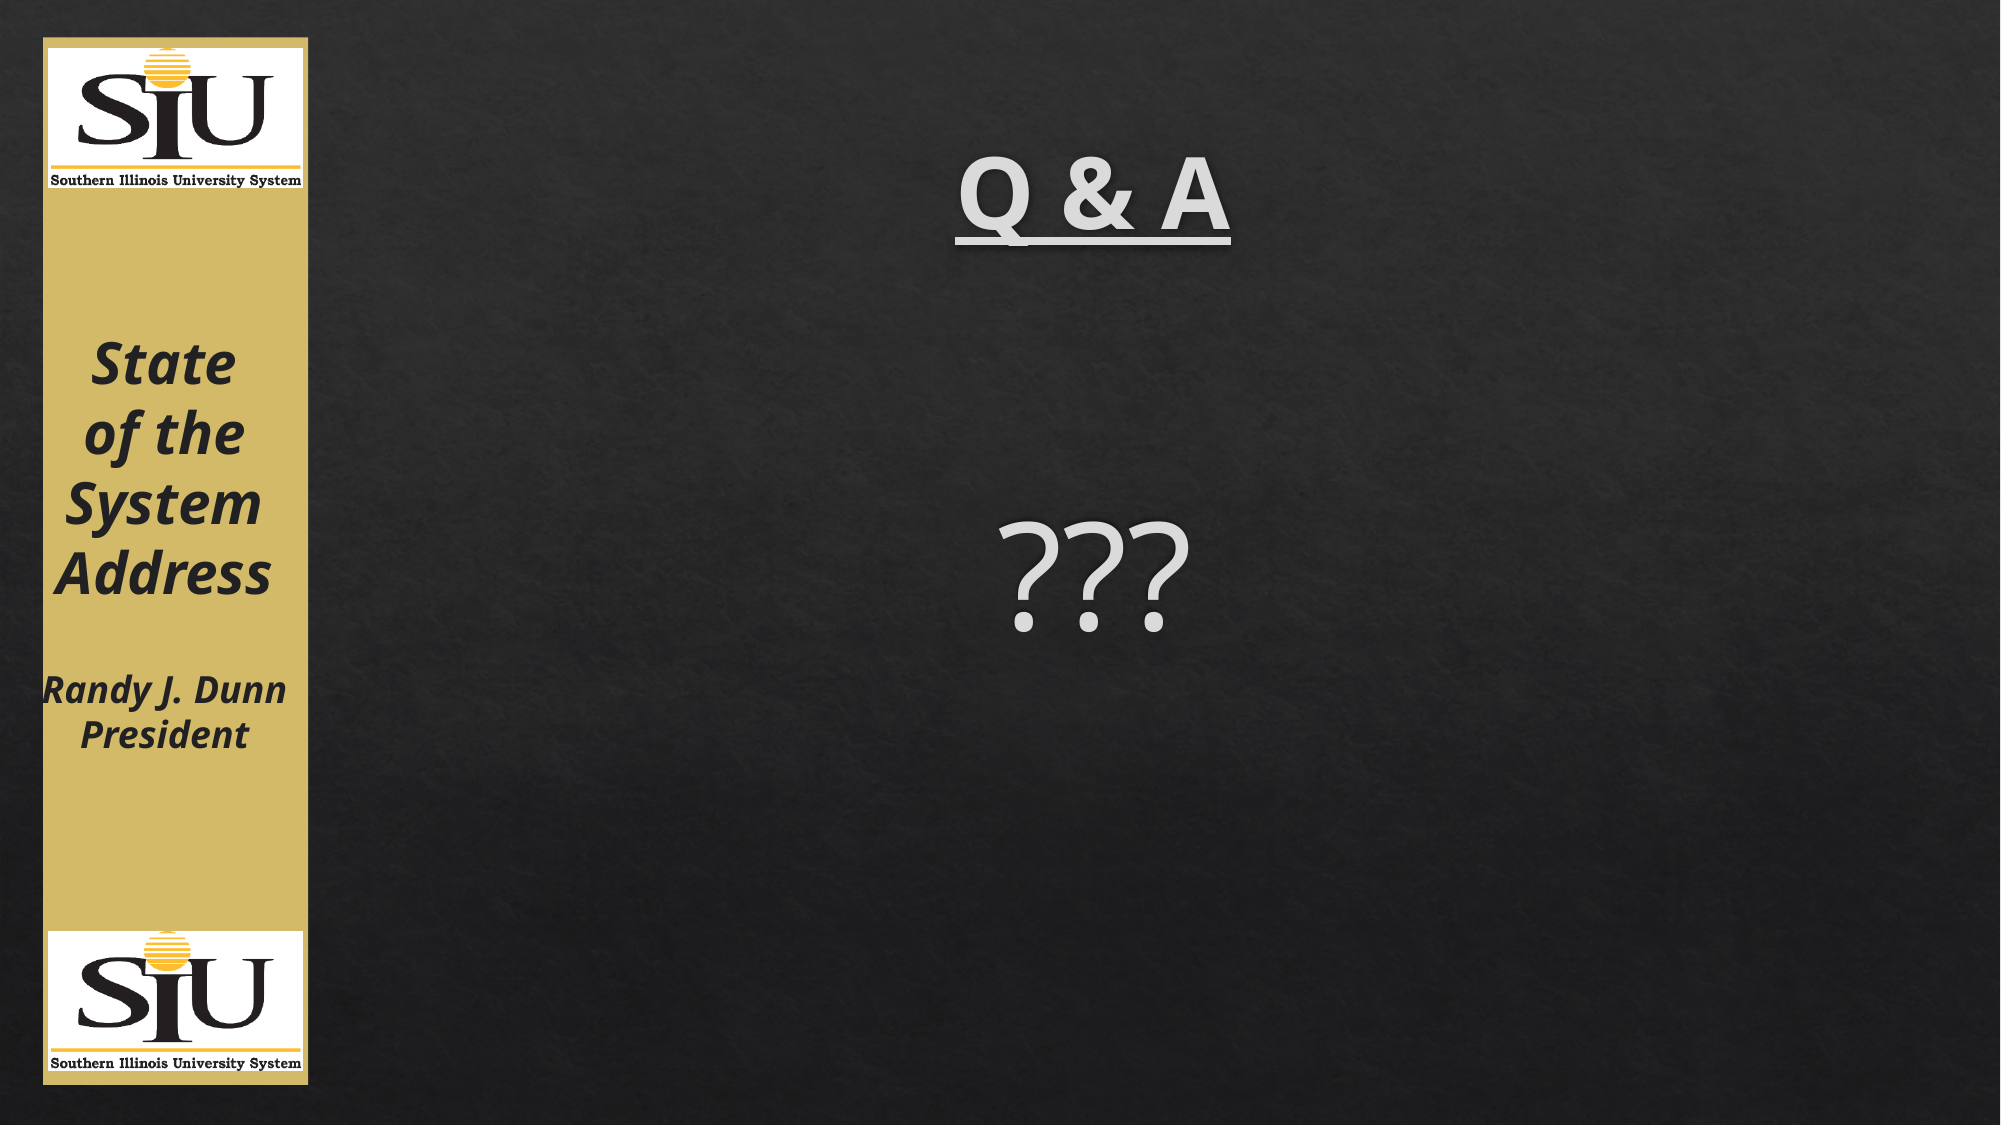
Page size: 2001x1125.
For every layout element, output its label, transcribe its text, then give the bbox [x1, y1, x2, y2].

title Q & A [316, 45, 1950, 334]
text_box State of the System Address Randy J. Dunn President [26, 221, 35, 764]
picture [48, 931, 304, 1072]
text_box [42, 1078, 309, 1086]
text_box ??? [648, 340, 1542, 775]
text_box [42, 37, 309, 933]
